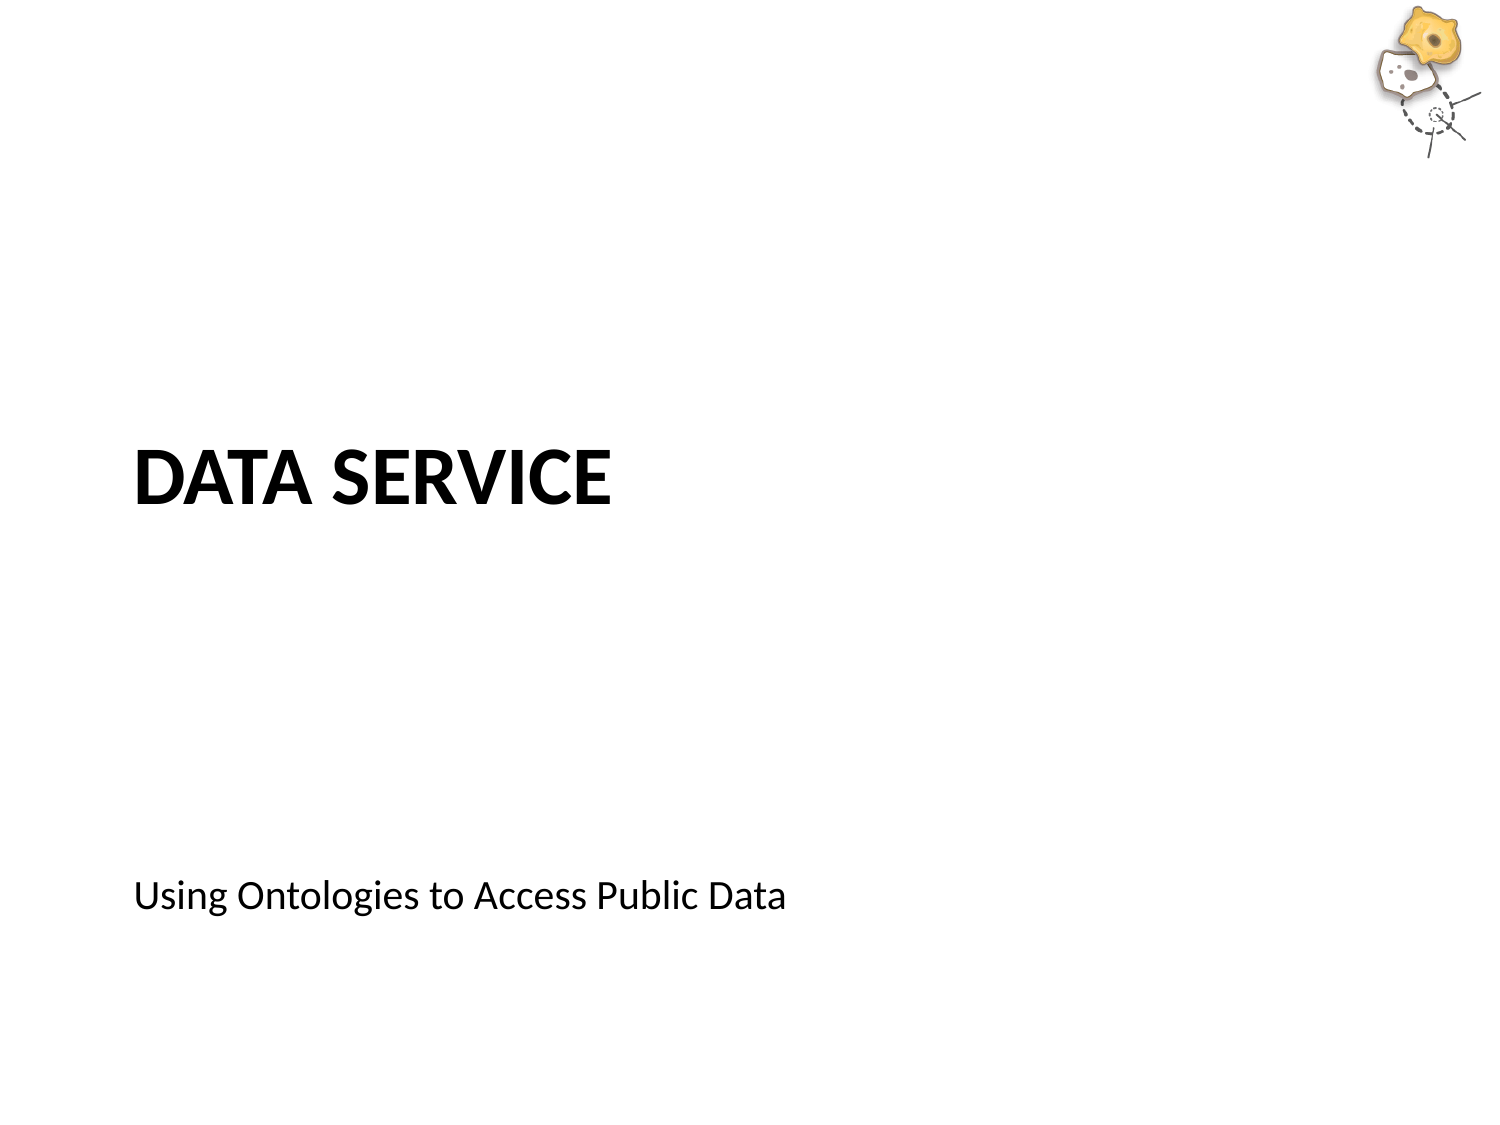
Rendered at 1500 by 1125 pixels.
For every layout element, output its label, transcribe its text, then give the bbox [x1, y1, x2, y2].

title Data Service [118, 413, 1394, 638]
list Using Ontologies to Access Public Data [118, 678, 1394, 926]
picture [1355, 0, 1500, 163]
